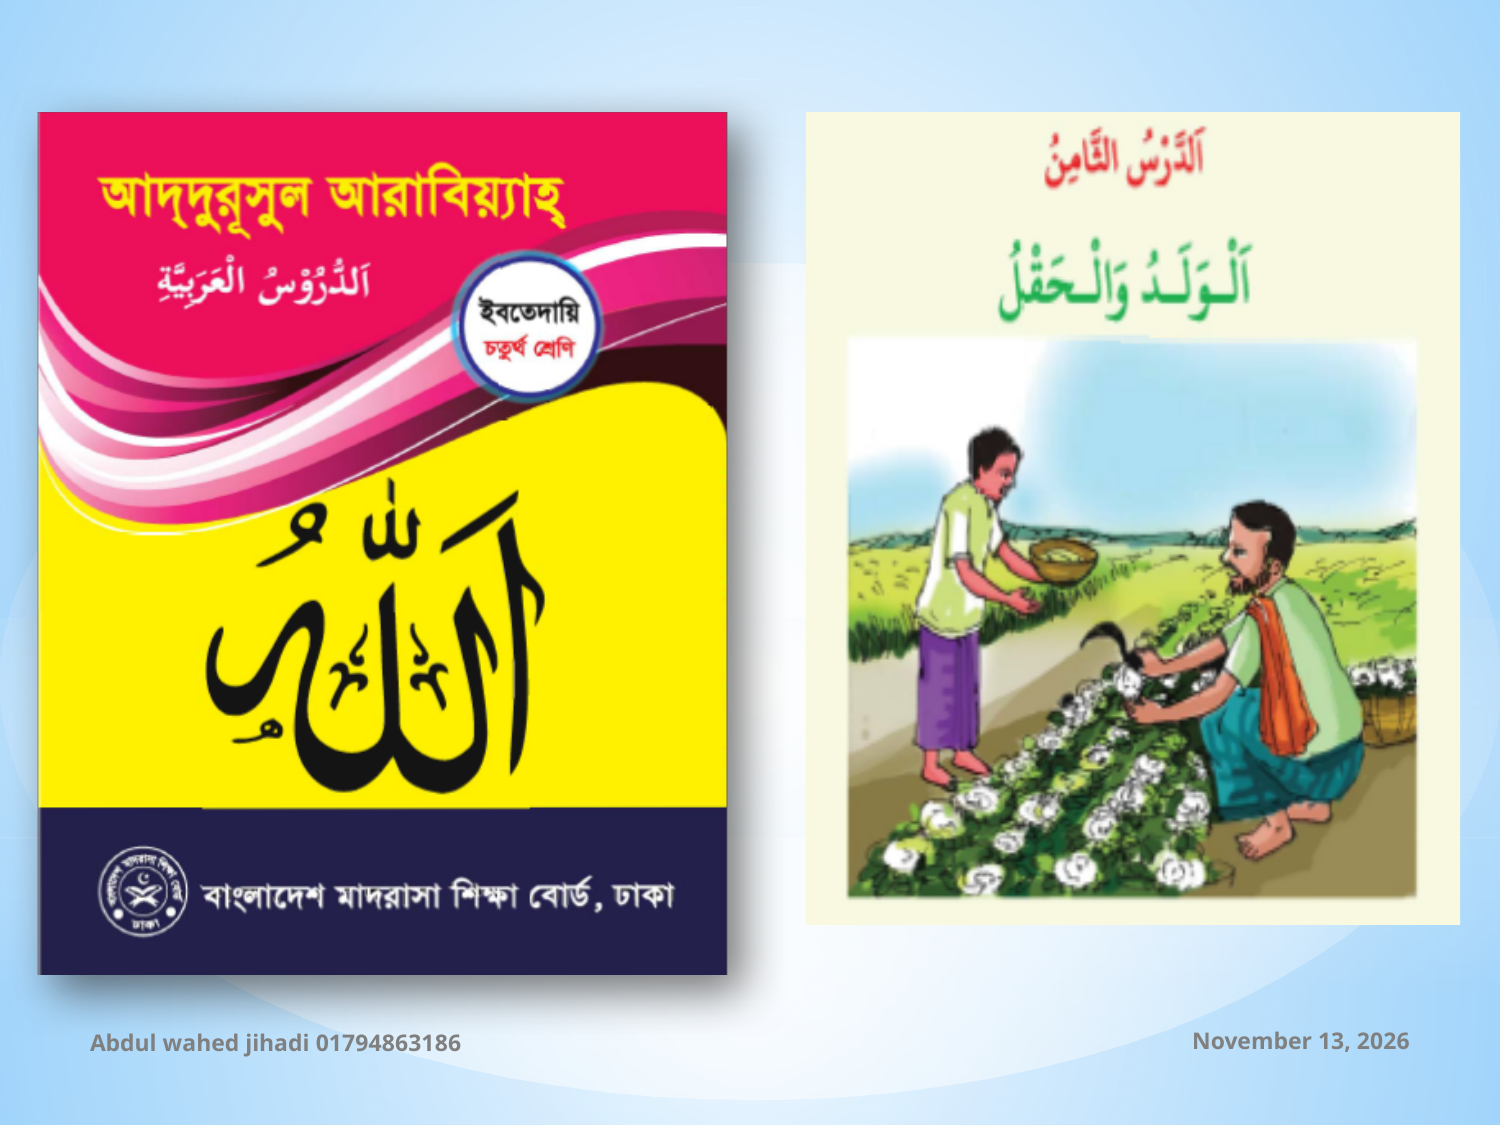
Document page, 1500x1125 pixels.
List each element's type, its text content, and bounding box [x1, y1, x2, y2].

footer Abdul wahed jihadi 01794863186 [75, 1025, 625, 1073]
picture [37, 112, 728, 976]
picture [805, 112, 1461, 926]
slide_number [1012, 1012, 1425, 1073]
